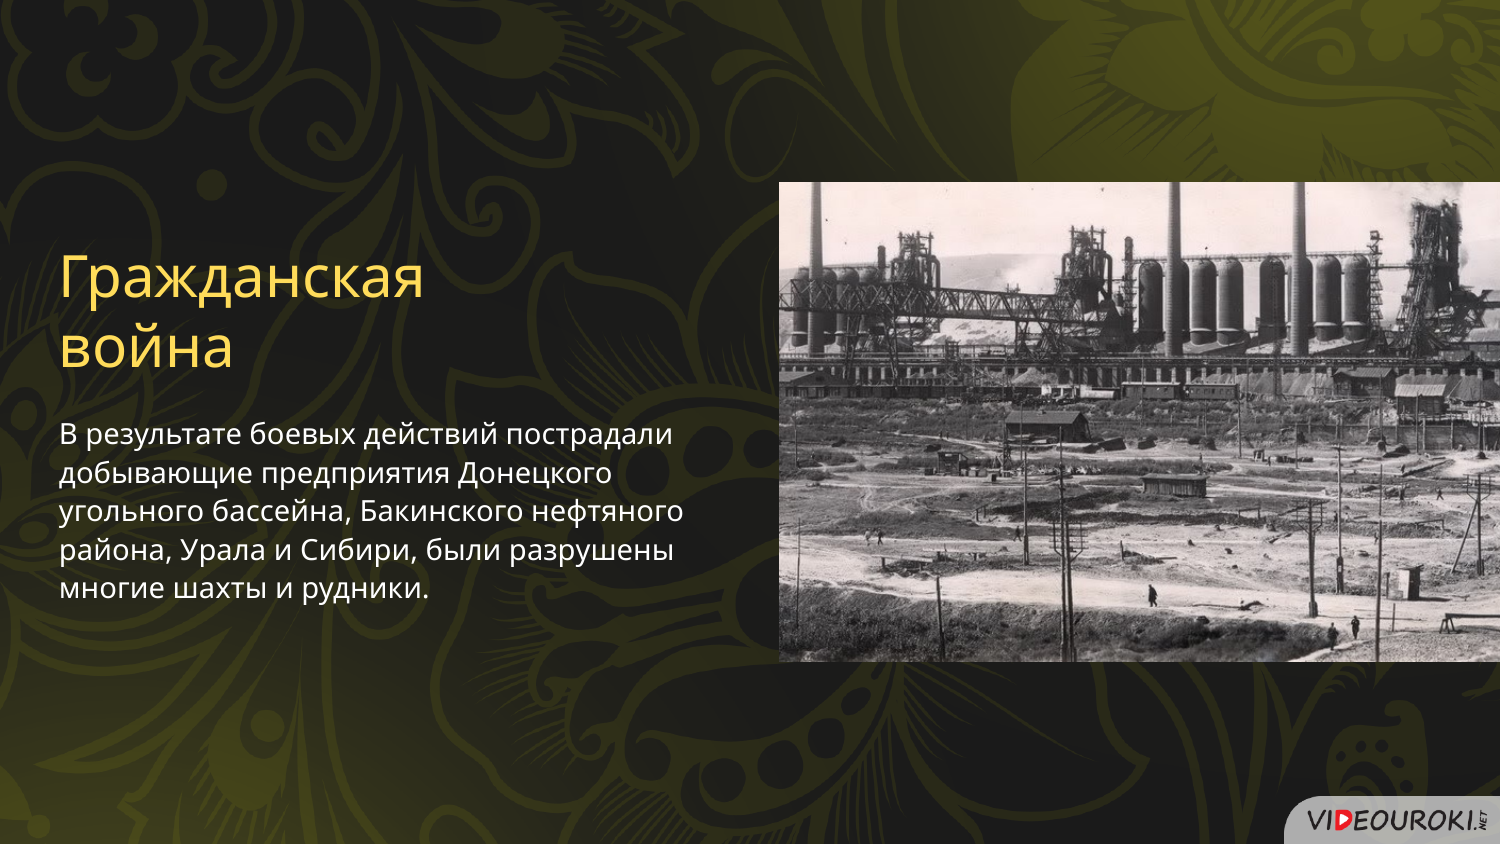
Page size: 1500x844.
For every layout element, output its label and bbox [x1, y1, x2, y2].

picture [0, 0, 1500, 844]
text_box [58, 239, 721, 607]
